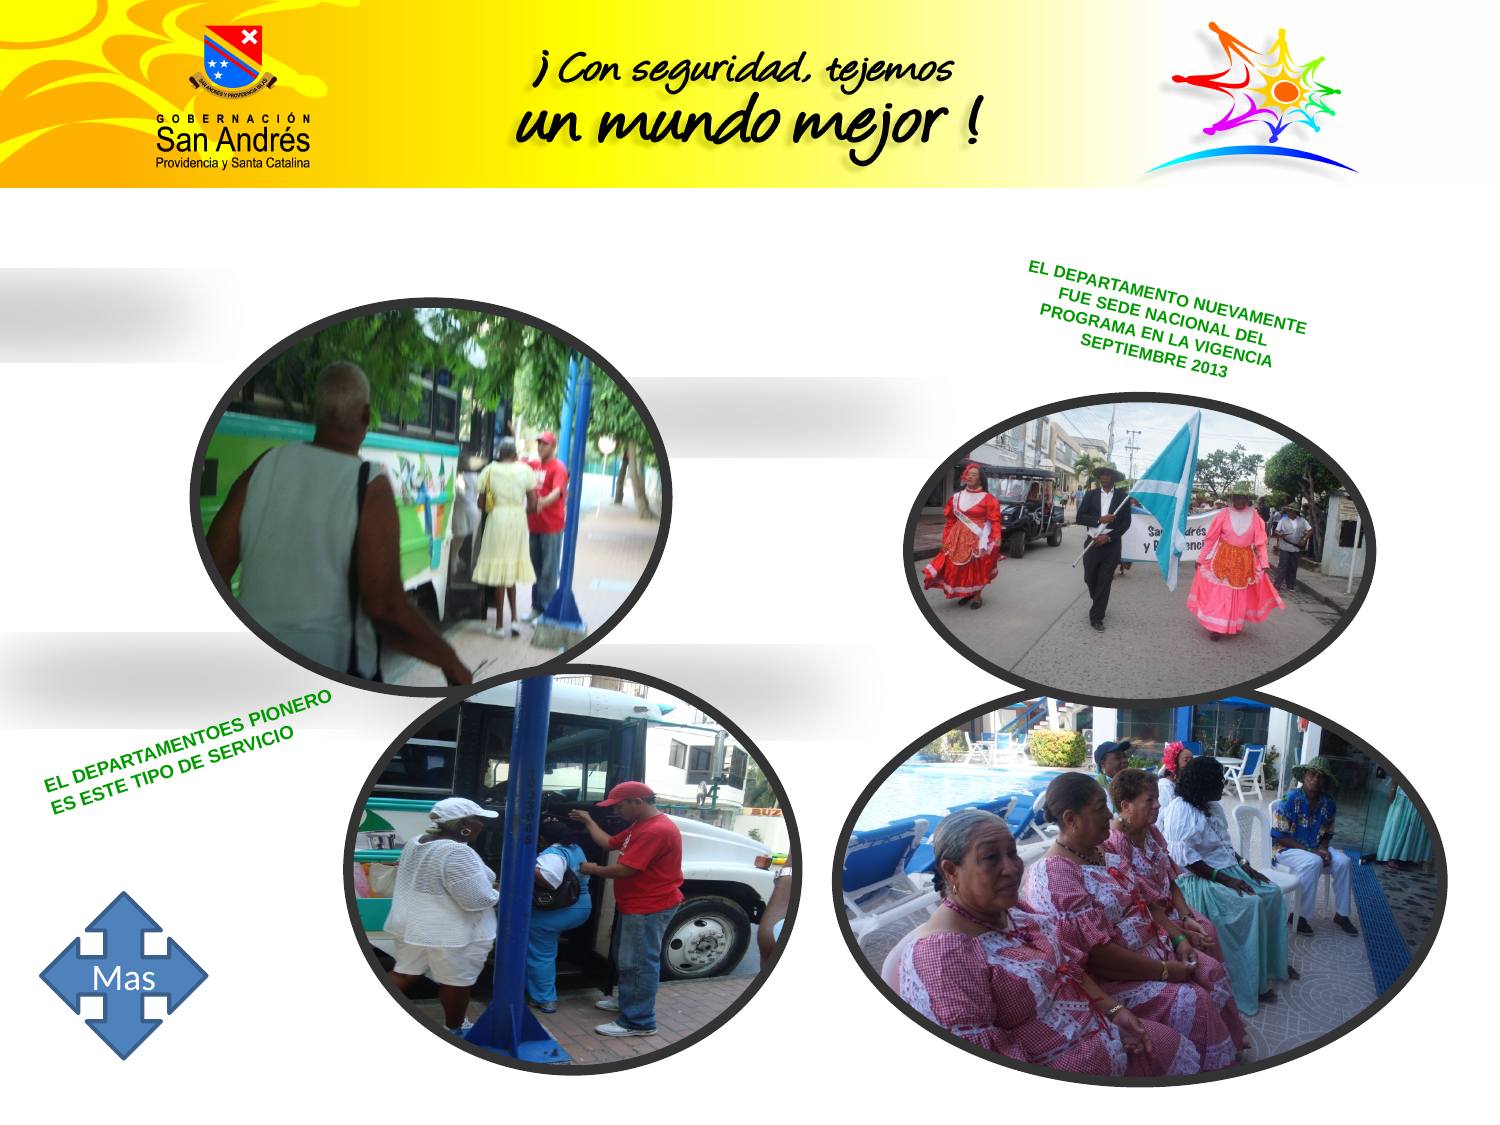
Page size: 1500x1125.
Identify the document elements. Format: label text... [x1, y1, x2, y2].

text_box Mas [39, 891, 209, 1061]
picture [836, 396, 1443, 1083]
text_box EL DEPARTAMENTO NUEVAMENTE FUE SEDE NACIONAL DEL PROGRAMA EN LA VIGENCIA SEPTIEMBRE 2013 [991, 243, 1332, 395]
picture [194, 302, 798, 1071]
picture [0, 0, 1500, 189]
text_box EL DEPARTAMENTOES PIONERO ES ESTE TIPO DE SERVICIO [24, 701, 343, 831]
